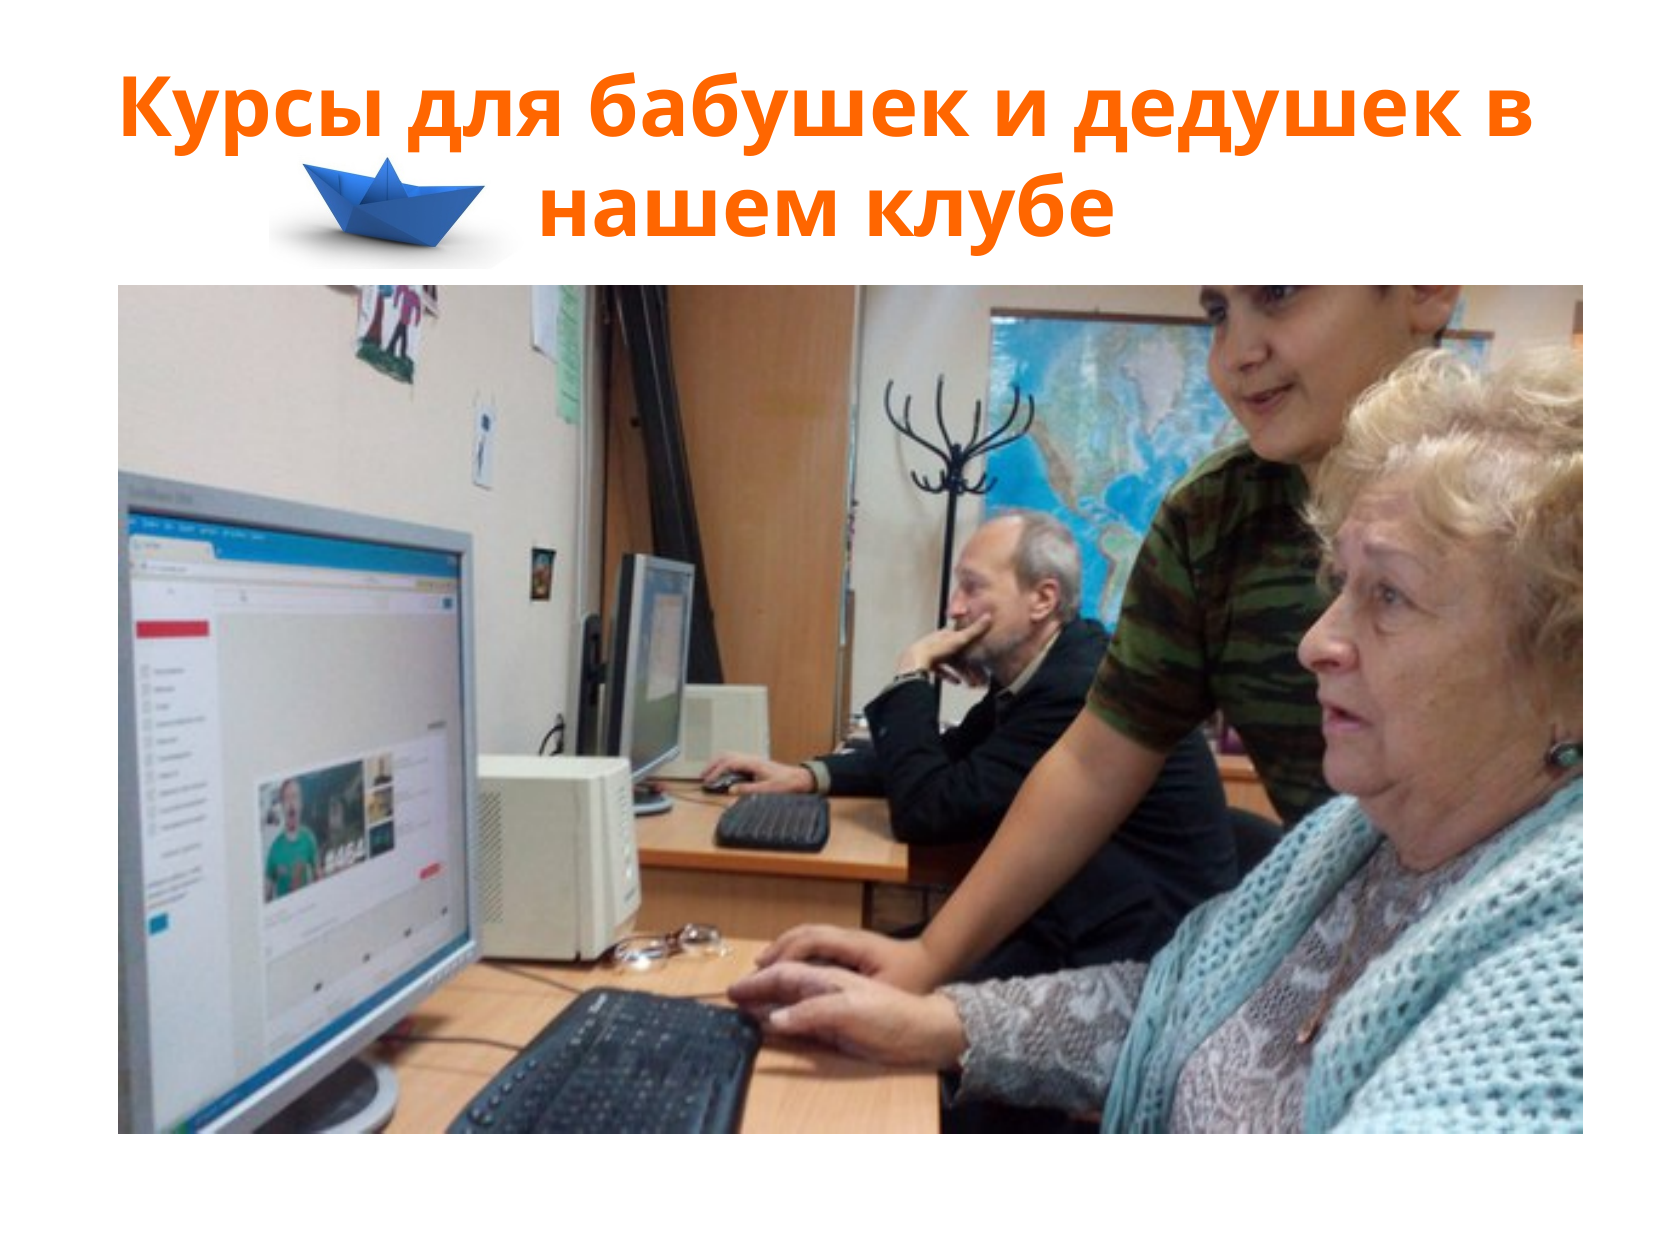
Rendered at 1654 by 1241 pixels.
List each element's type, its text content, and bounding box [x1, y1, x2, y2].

picture [117, 284, 1583, 1135]
title Курсы для бабушек и дедушек в нашем клубе [82, 49, 1571, 257]
picture [269, 153, 532, 271]
